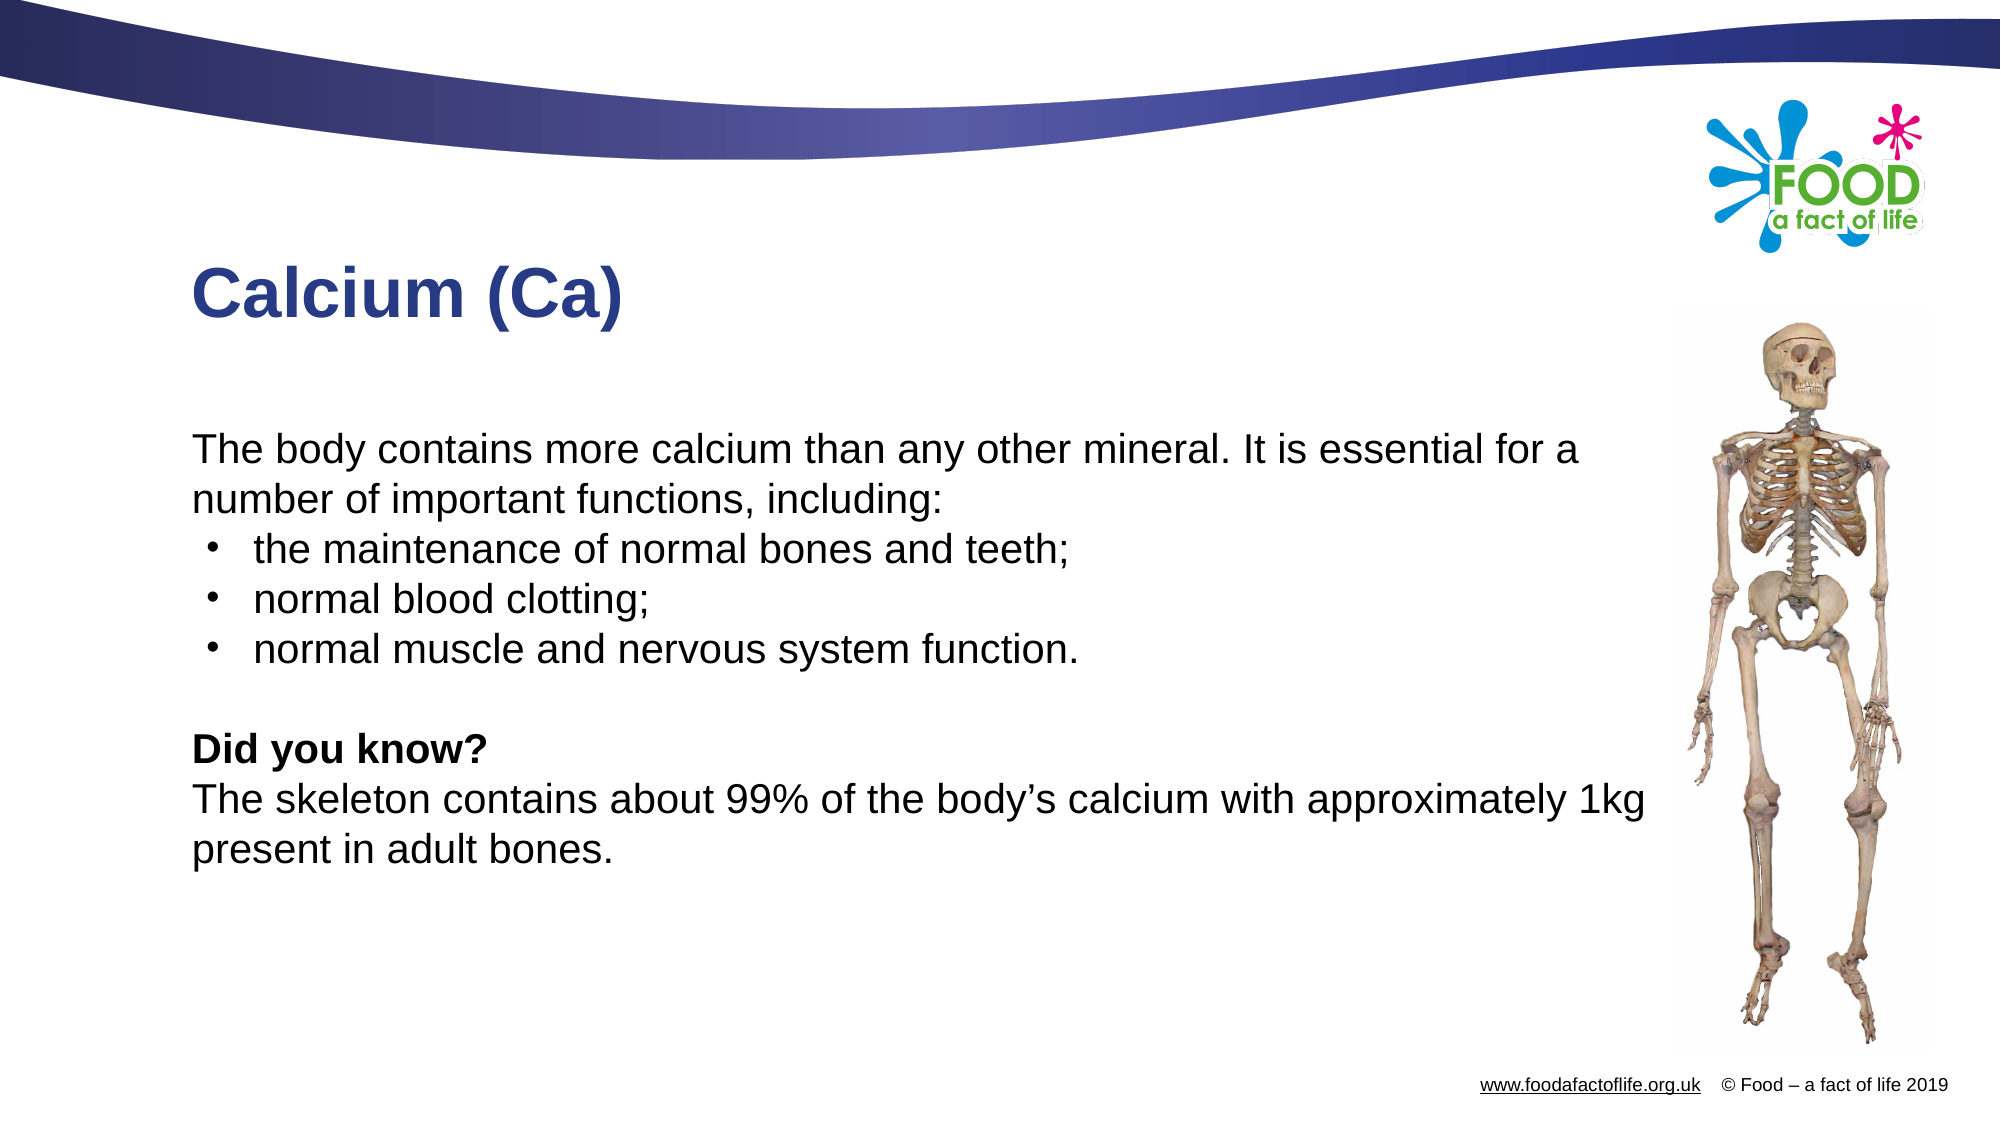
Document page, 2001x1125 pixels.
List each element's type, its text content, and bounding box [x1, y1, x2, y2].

picture [0, 0, 2000, 1125]
title Calcium (Ca) [191, 256, 1787, 375]
subtitle The body contains more calcium than any other mineral. It is essential for a number of important functions, including: the maintenance of normal bones and teeth; normal blood clotting; normal muscle and nervous system function. Did you know? The skeleton contains about 99% of the body’s calcium with approximately 1kg present in adult bones. [191, 421, 1671, 1013]
